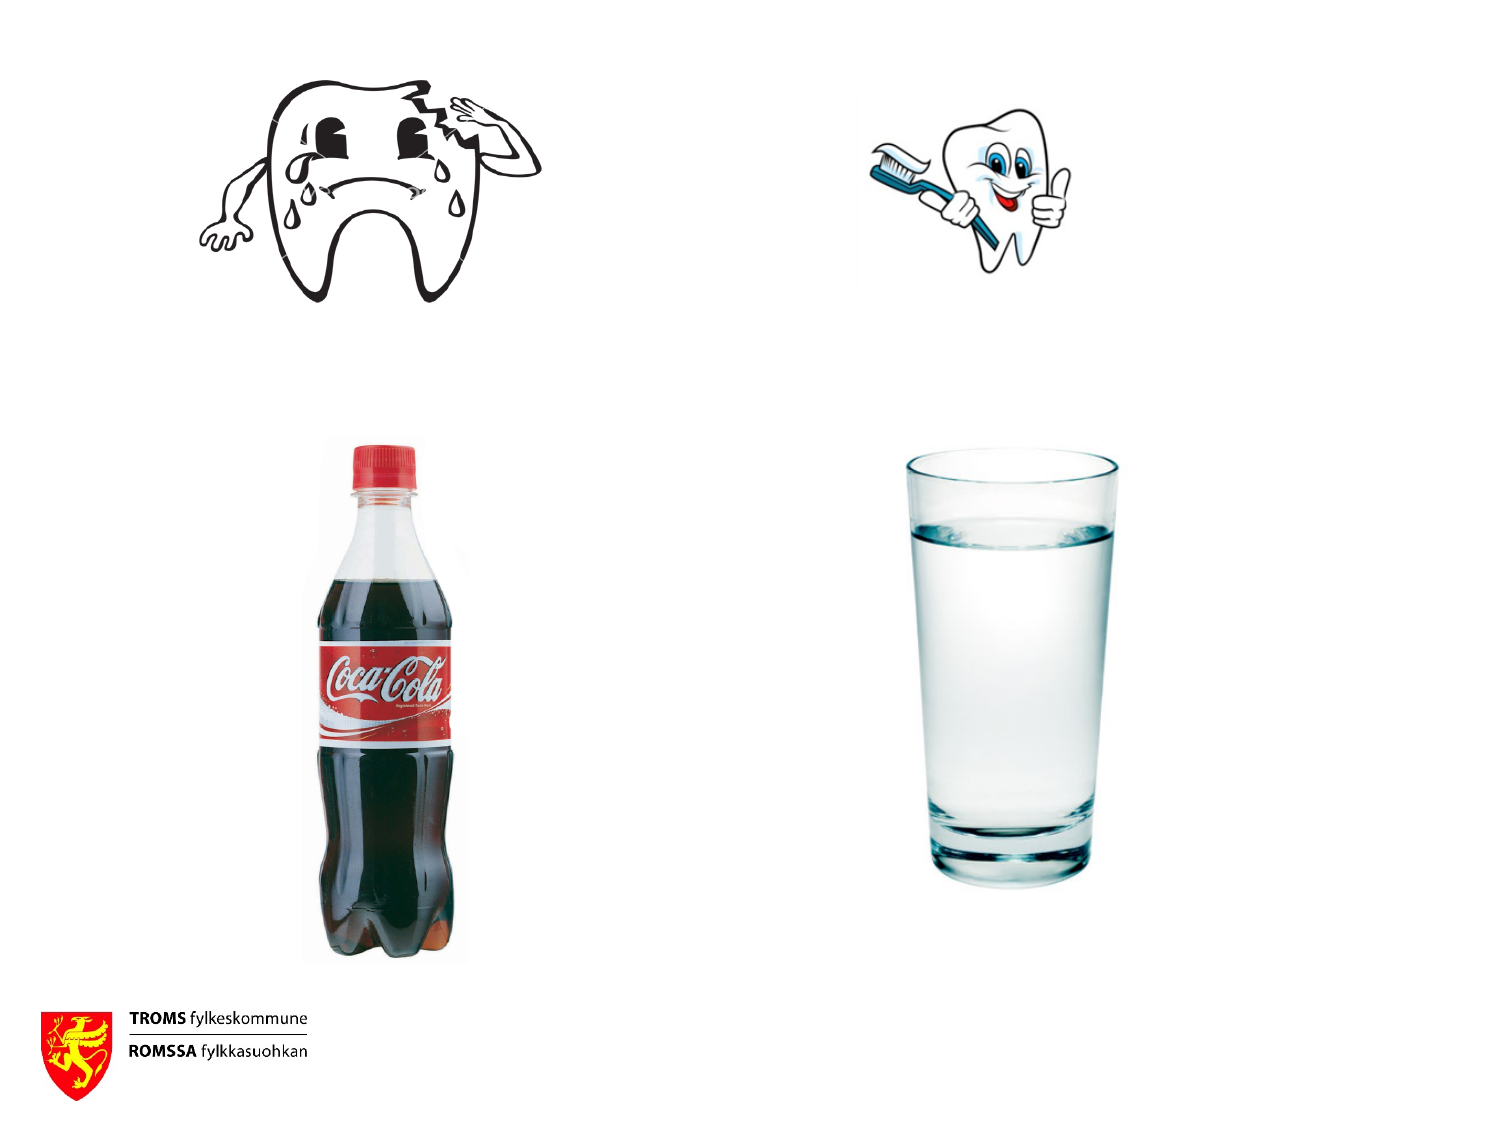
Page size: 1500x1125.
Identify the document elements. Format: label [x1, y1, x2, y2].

picture [194, 61, 546, 322]
picture [785, 382, 1248, 941]
picture [132, 436, 638, 963]
picture [41, 1011, 307, 1101]
picture [856, 92, 1077, 290]
